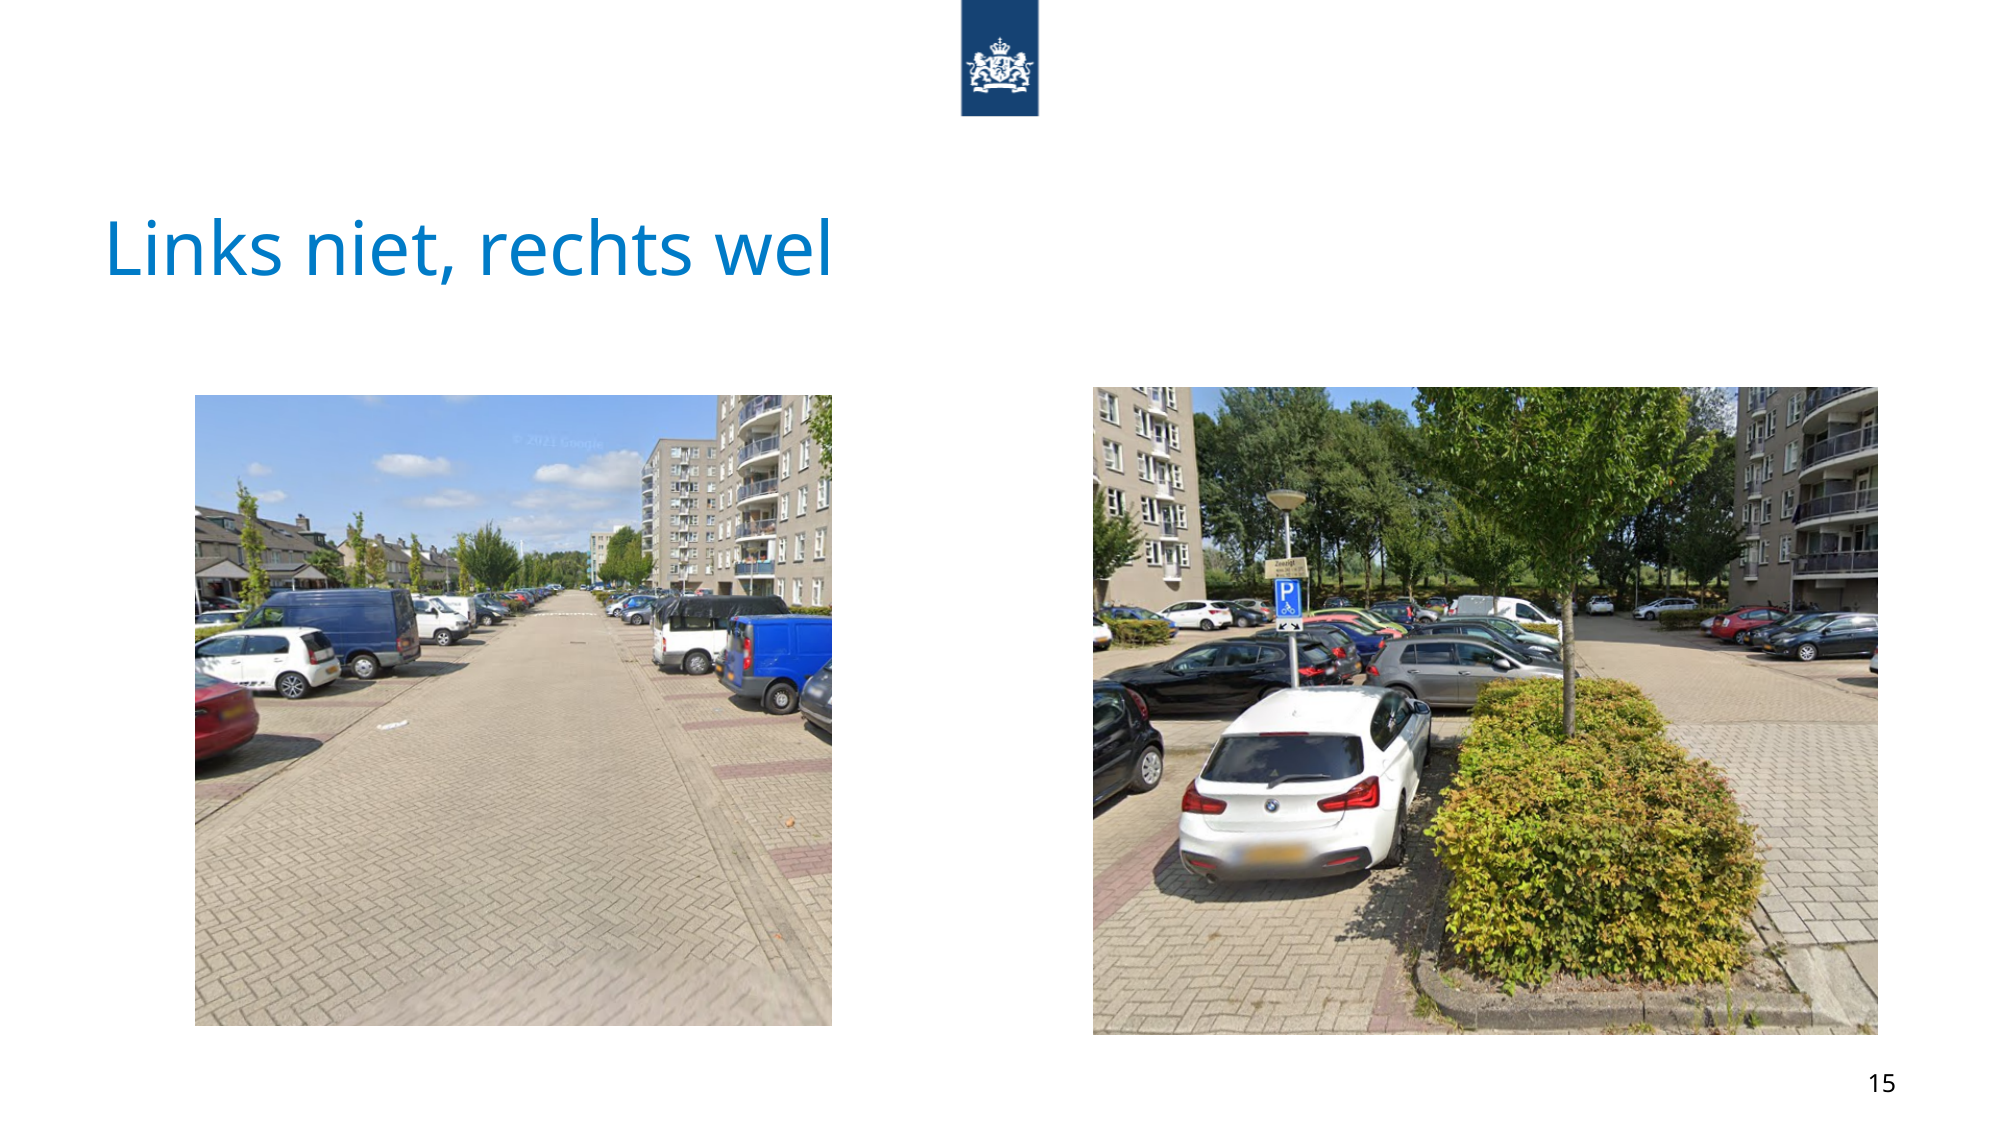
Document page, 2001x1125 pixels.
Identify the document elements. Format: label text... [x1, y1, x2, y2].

slide_number 15 [1812, 1070, 1897, 1102]
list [1093, 387, 1878, 1035]
picture [0, 0, 2000, 175]
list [195, 395, 832, 1026]
title Links niet, rechts wel [103, 210, 1897, 386]
